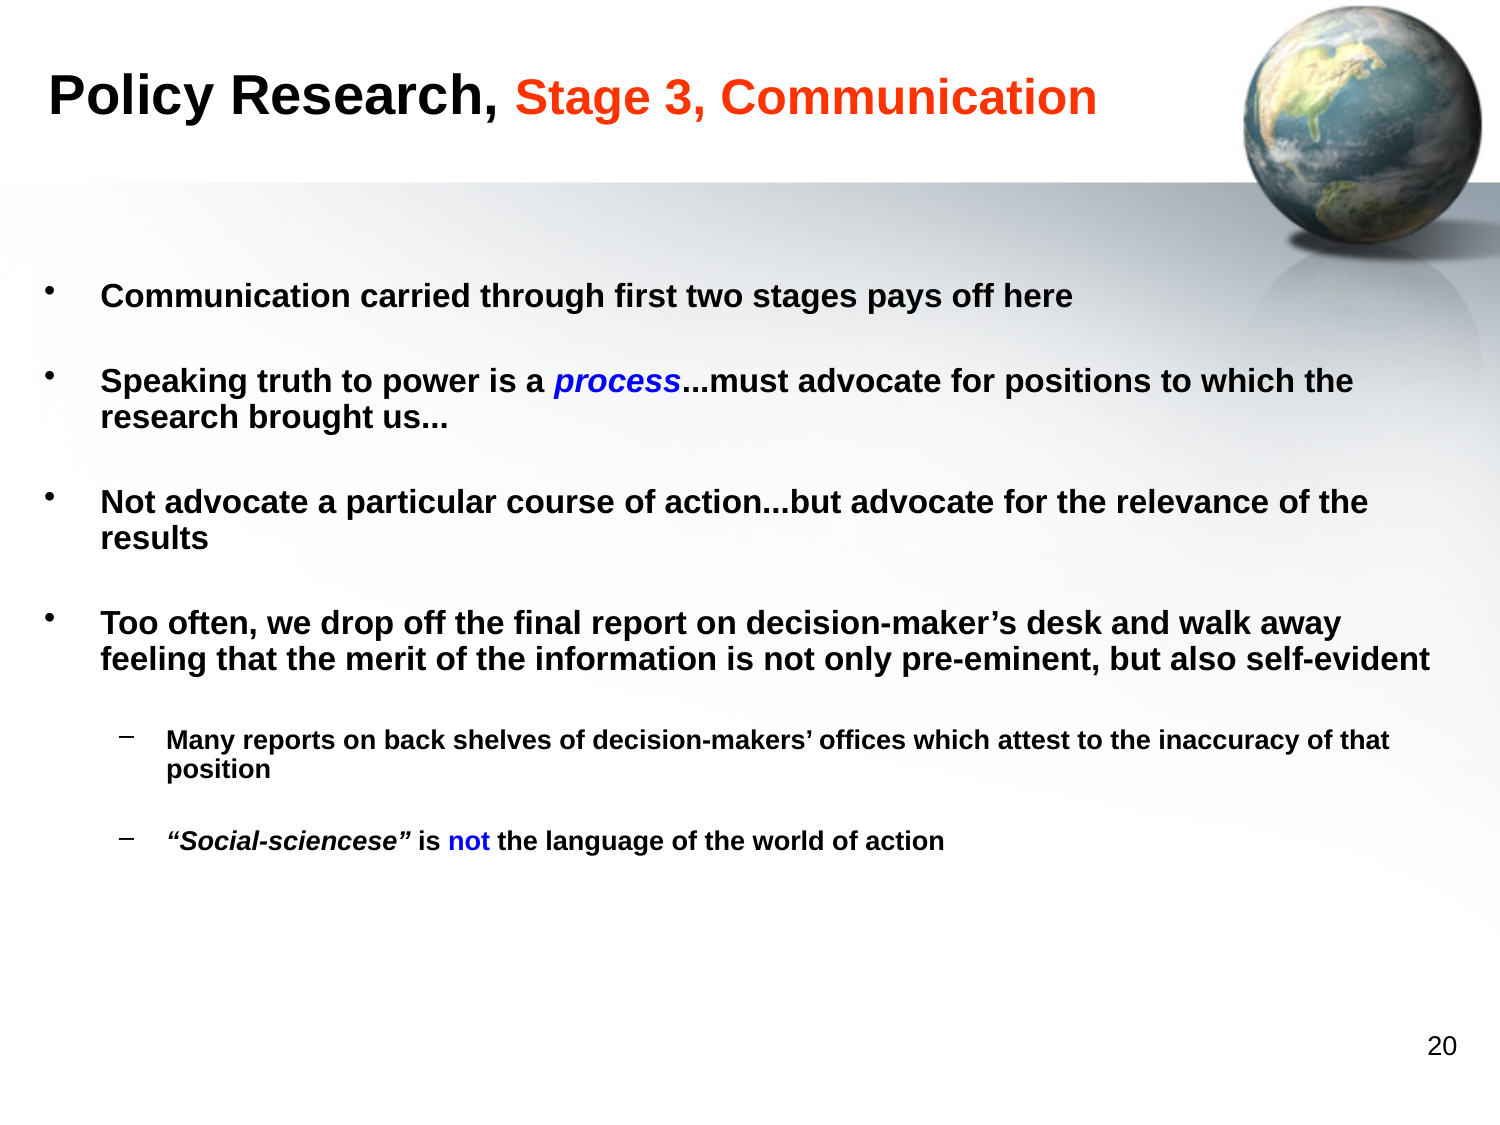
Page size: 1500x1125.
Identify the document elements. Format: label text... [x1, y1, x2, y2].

title Policy Research, Stage 3, Communication [33, 22, 1239, 162]
picture [0, 0, 1500, 1125]
slide_number 20 [1159, 1020, 1473, 1096]
list Communication carried through first two stages pays off here Speaking truth to power is a process...must advocate for positions to which the research brought us... Not advocate a particular course of action...but advocate for the relevance of the results Too often, we drop off the final report on decision-maker’s desk and walk away feeling that the merit of the information is not only pre-eminent, but also self-evident Many reports on back shelves of decision-makers’ offices which attest to the inaccuracy of that position “Social-sciencese” is not the language of the world of action [28, 270, 1471, 995]
